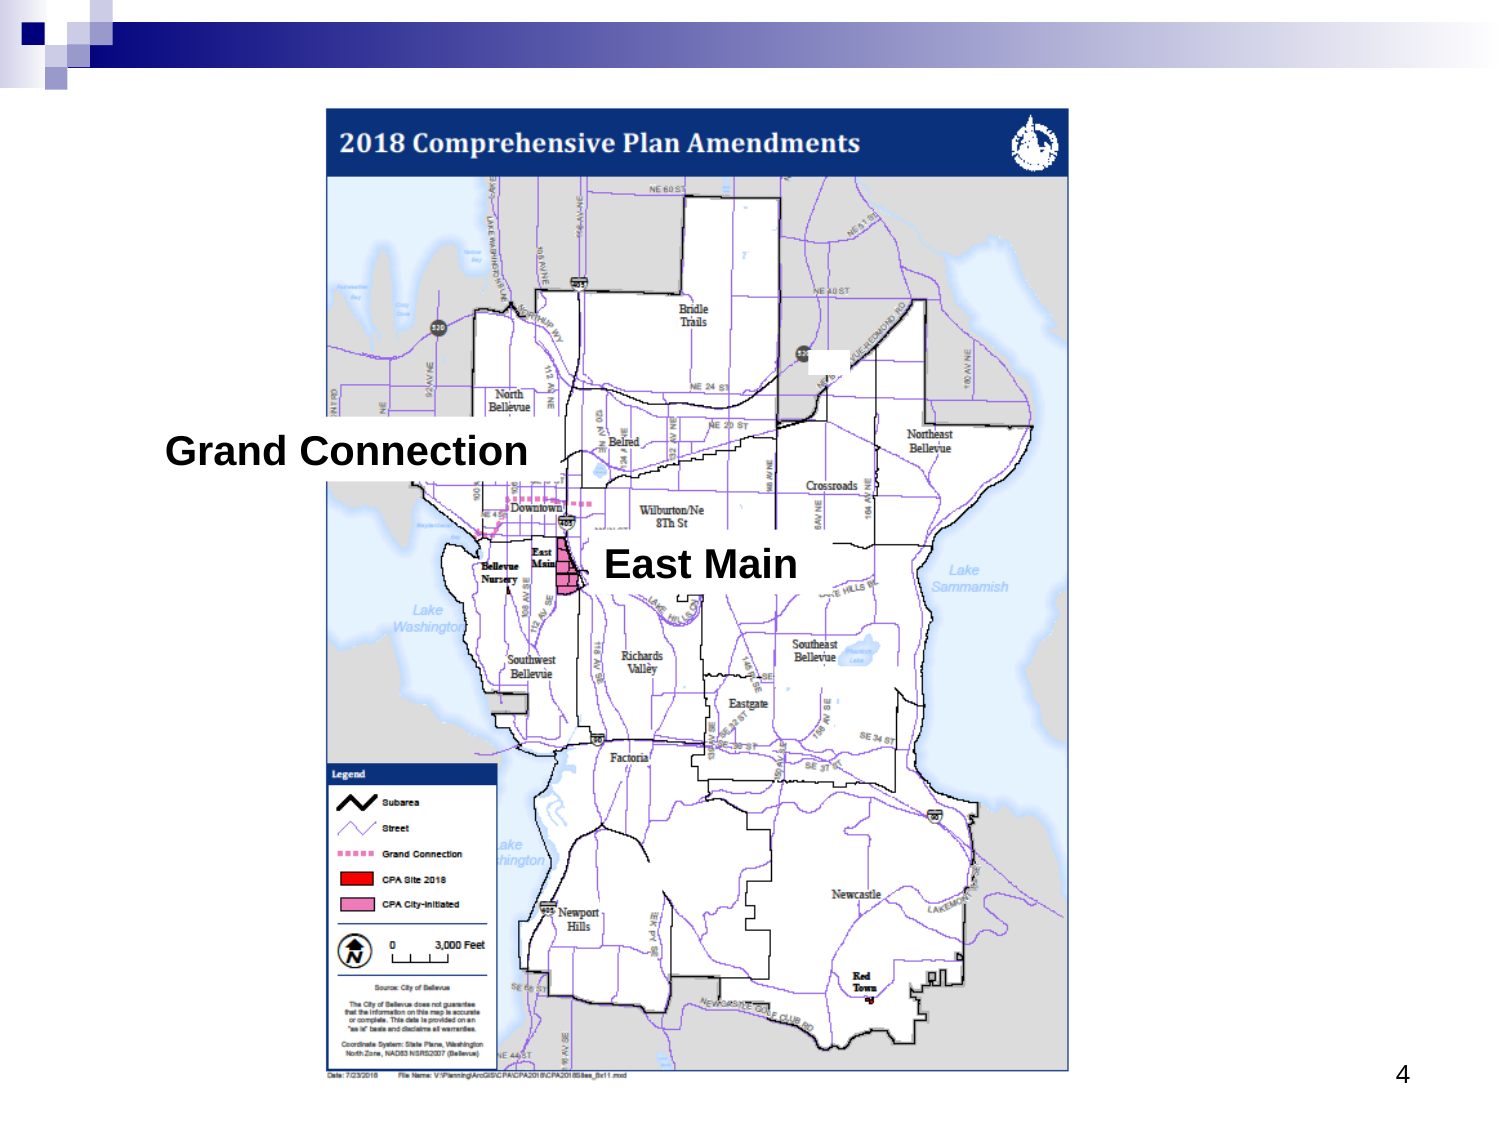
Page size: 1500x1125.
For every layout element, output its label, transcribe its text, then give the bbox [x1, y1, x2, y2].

text_box Grand Connection [149, 416, 297, 482]
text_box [302, 83, 1092, 1105]
slide_number 4 [1096, 1024, 1426, 1101]
